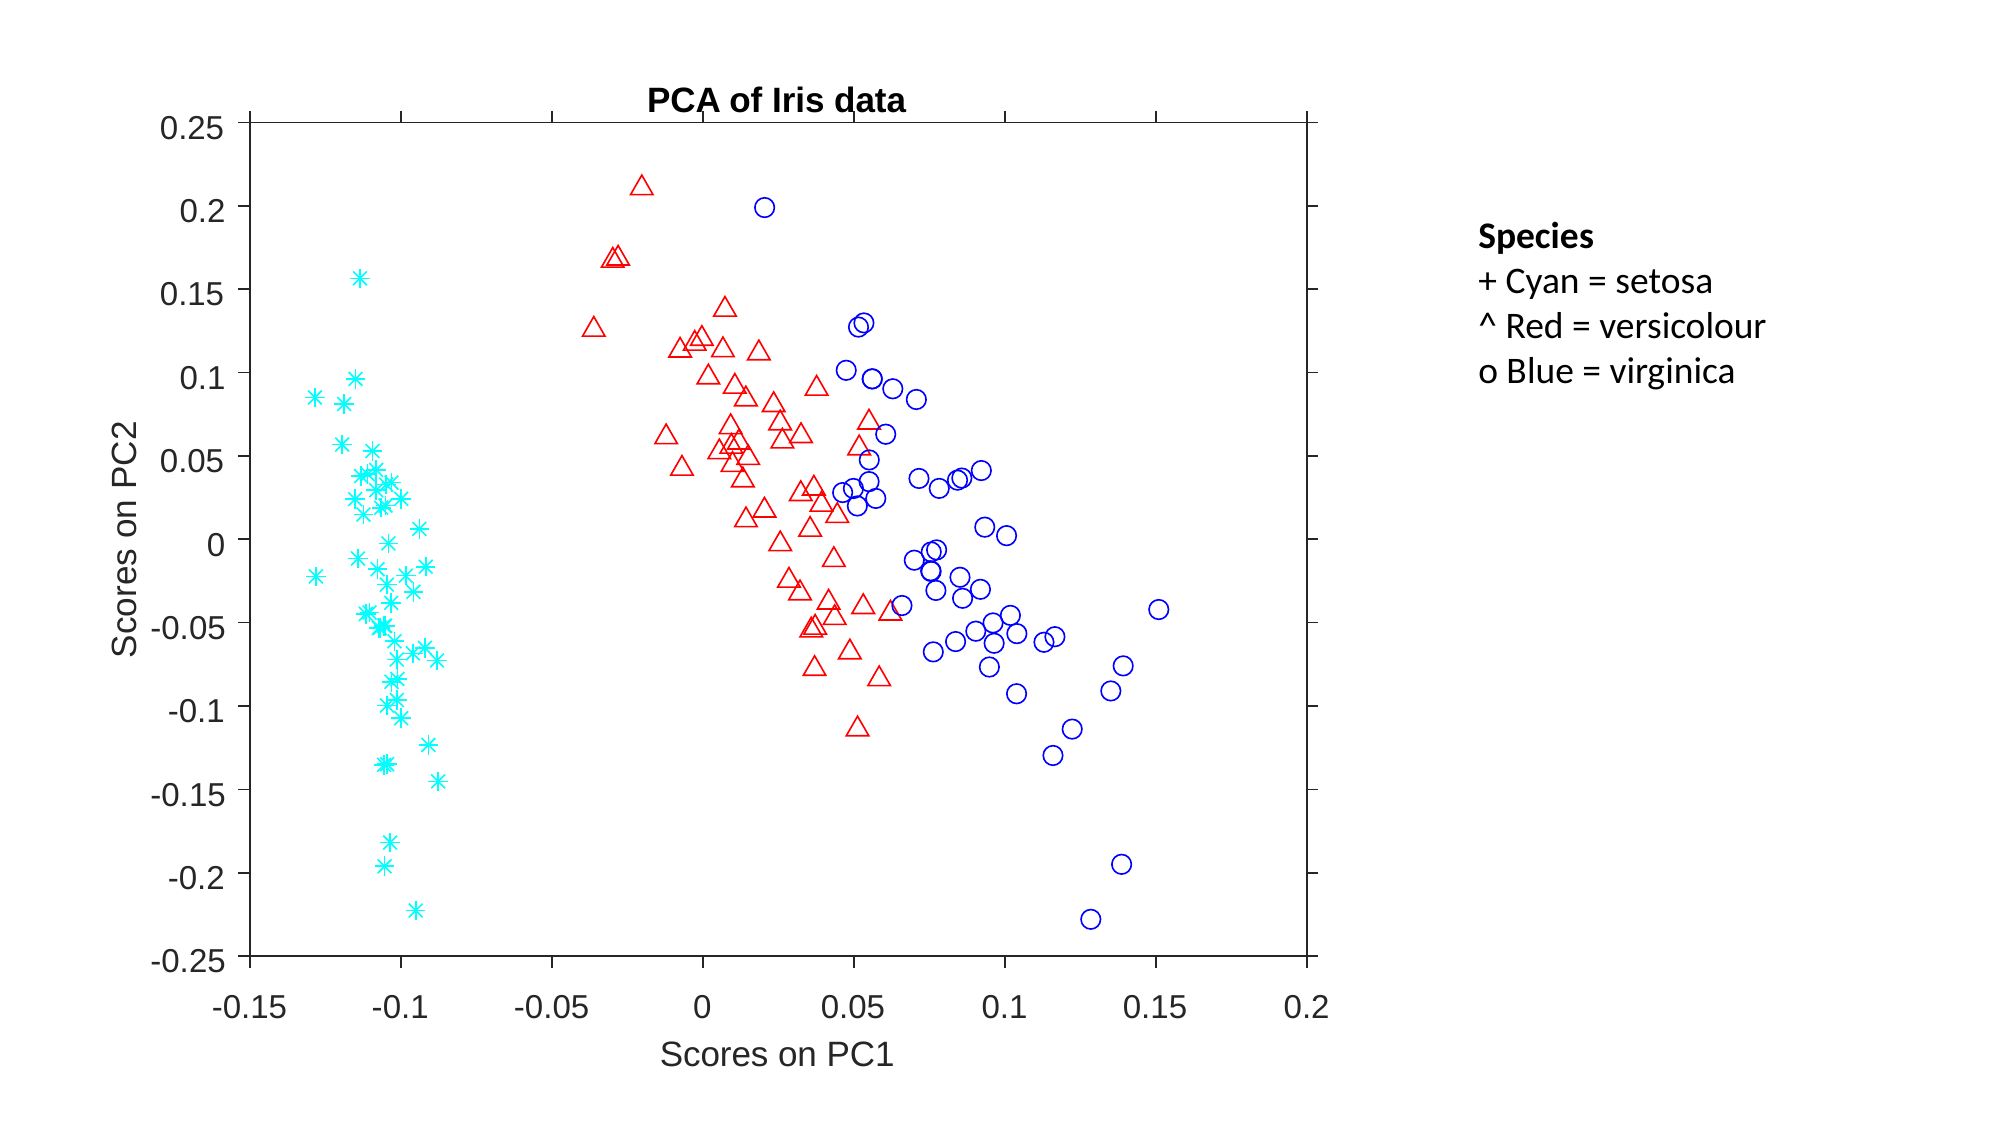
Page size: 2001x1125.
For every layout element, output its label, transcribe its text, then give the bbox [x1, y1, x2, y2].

text_box Species + Cyan = setosa ^ Red = versicolour o Blue = virginica [1463, 203, 1905, 444]
picture [72, 46, 1434, 1070]
